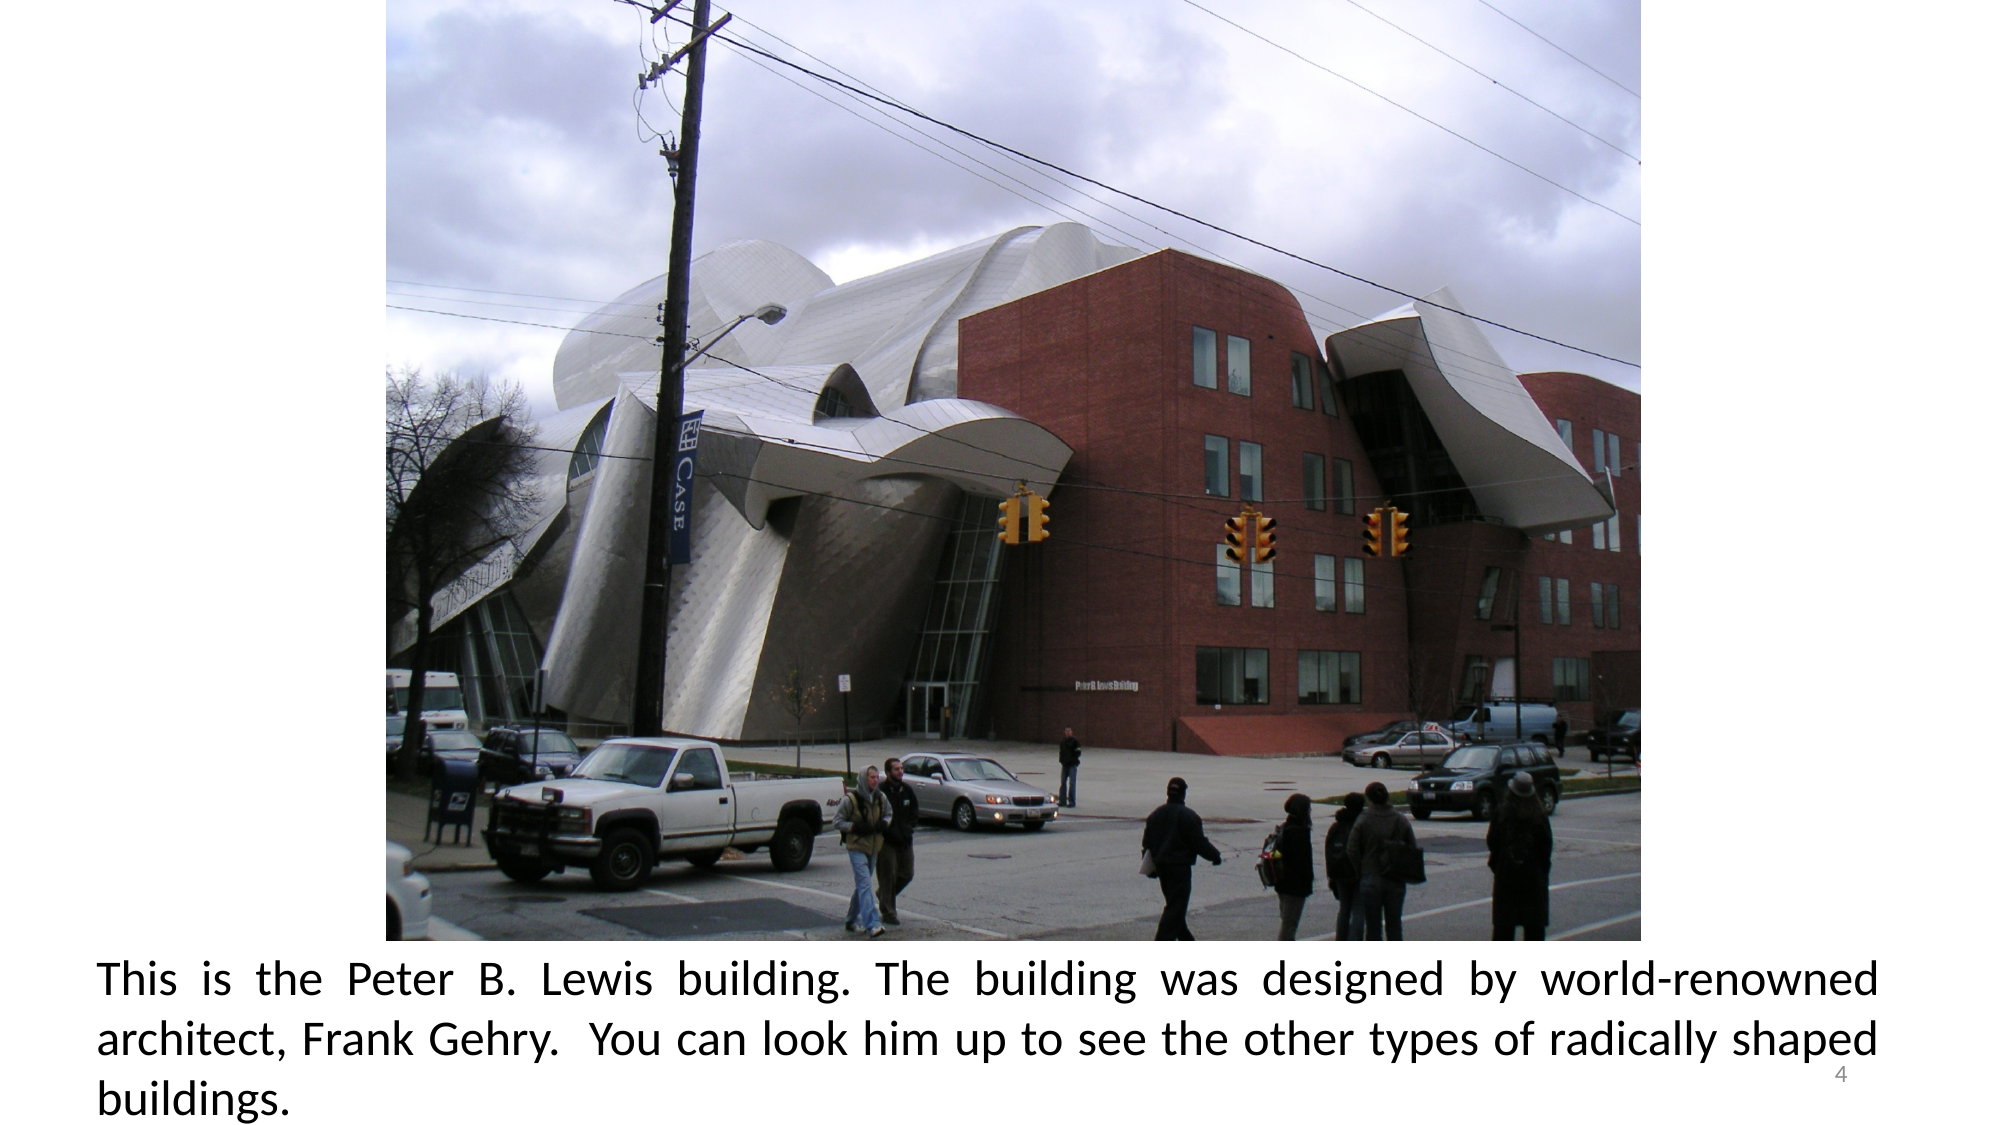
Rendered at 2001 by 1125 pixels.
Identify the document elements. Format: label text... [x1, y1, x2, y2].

picture [386, 0, 1641, 941]
text_box This is the Peter B. Lewis building. The building was designed by world-renowned architect, Frank Gehry. You can look him up to see the other types of radically shaped buildings. [81, 938, 1896, 1125]
